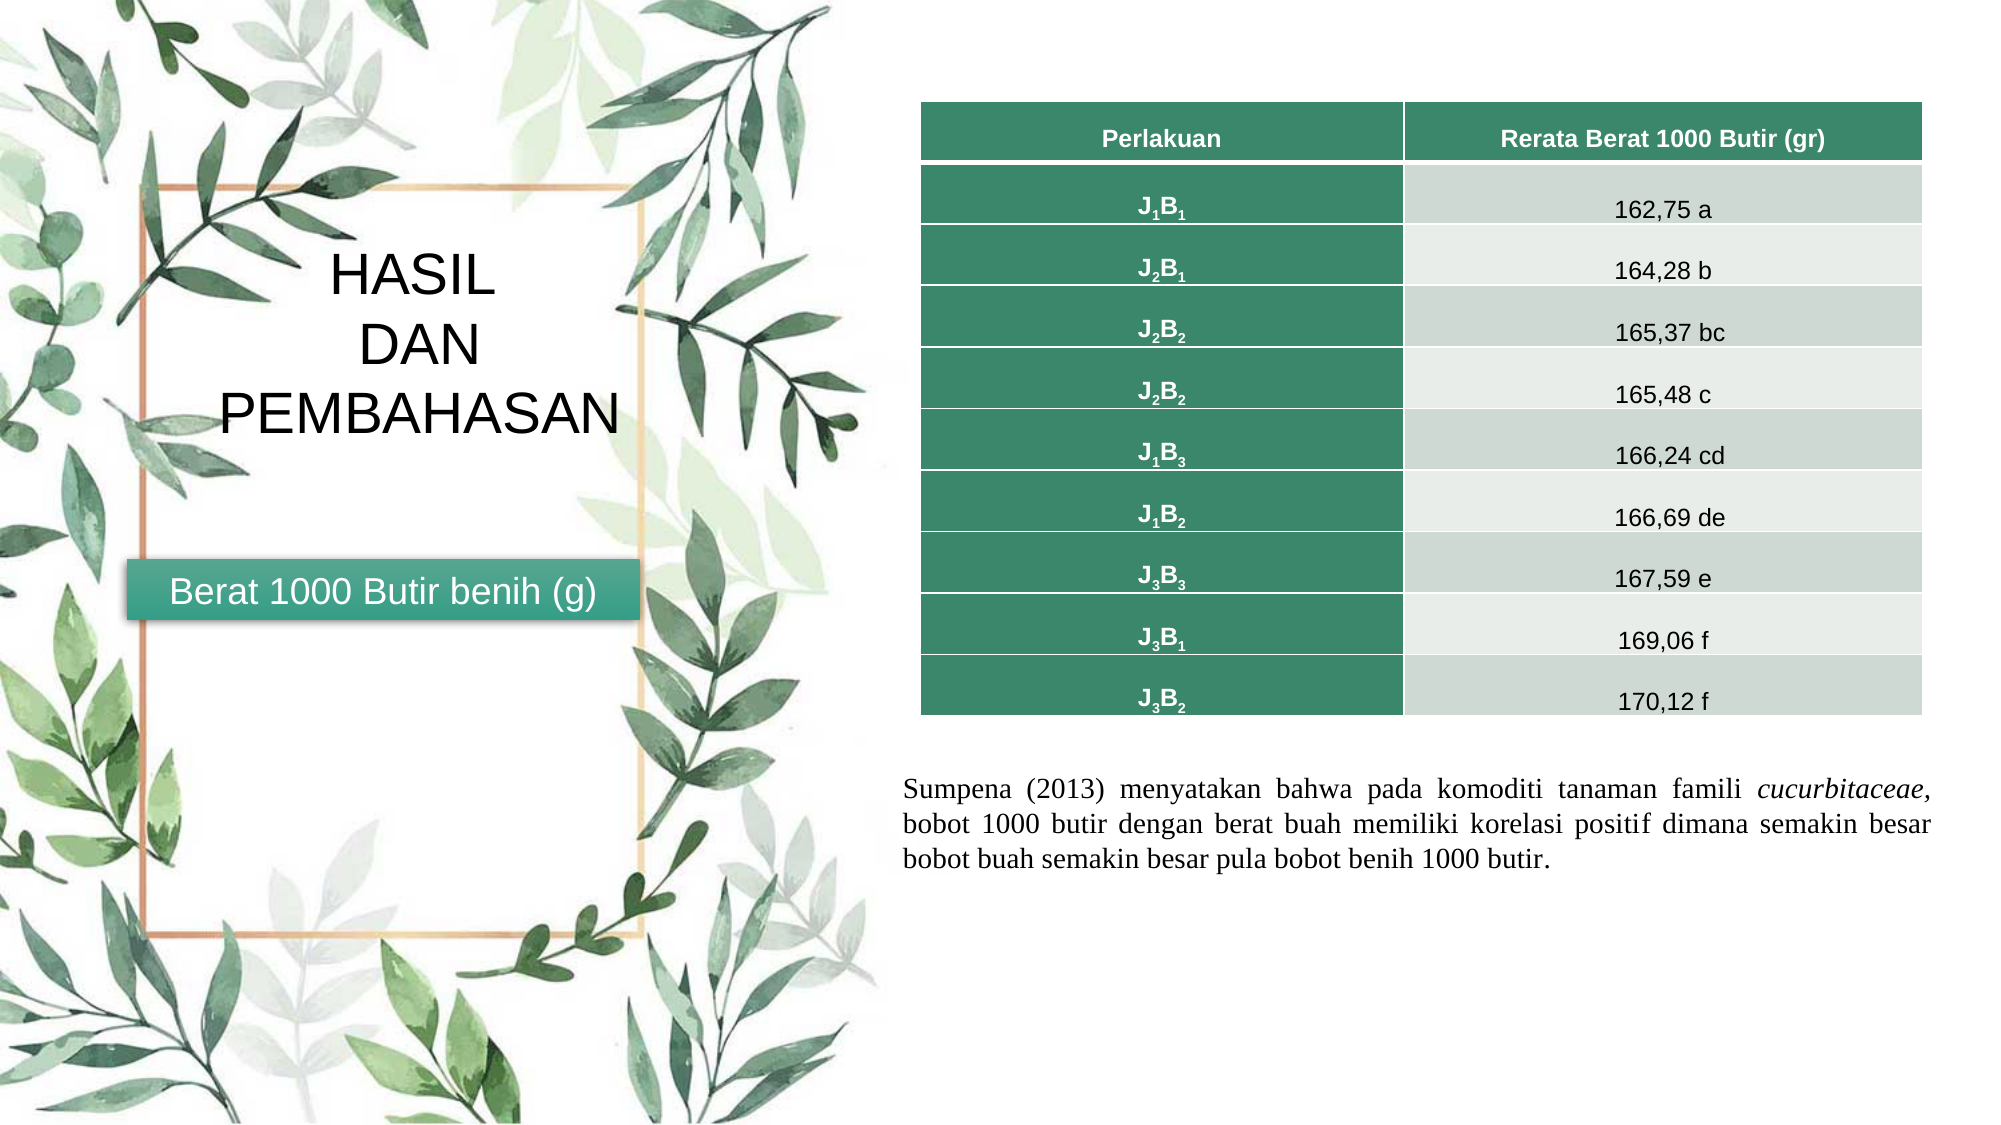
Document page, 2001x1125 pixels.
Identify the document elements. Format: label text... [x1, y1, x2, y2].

table_cell 170,12 f [1405, 655, 1922, 715]
text_box Sumpena (2013) menyatakan bahwa pada komoditi tanaman famili cucurbitaceae, bobot 1000 butir dengan berat buah memiliki korelasi positif dimana semakin besar bobot buah semakin besar pula bobot benih 1000 butir. [888, 761, 1946, 952]
table_cell J1B2 [921, 471, 1403, 531]
table_cell J3B1 [921, 594, 1403, 654]
table_header Rerata Berat 1000 Butir (gr) [1405, 102, 1922, 160]
table_cell 166,24 cd [1405, 409, 1922, 469]
text_box Berat 1000 Butir benih (g) [127, 559, 640, 620]
picture [0, 0, 2001, 1125]
table_cell 165,48 c [1405, 348, 1922, 408]
table_cell J2B1 [921, 225, 1403, 284]
table_cell 162,75 a [1405, 165, 1922, 223]
table_cell J3B2 [921, 655, 1403, 715]
table_cell J1B1 [921, 165, 1403, 223]
table_cell J2B2 [921, 348, 1403, 408]
table_cell 167,59 e [1405, 532, 1922, 592]
table_cell 164,28 b [1405, 225, 1922, 284]
table_cell J1B3 [921, 409, 1403, 469]
table_cell 165,37 bc [1405, 286, 1922, 346]
text_box HASIL DAN PEMBAHASAN [200, 228, 640, 454]
table_cell 169,06 f [1405, 594, 1922, 654]
table_cell J2B2 [921, 286, 1403, 346]
table_header Perlakuan [921, 102, 1403, 160]
table_cell J3B3 [921, 532, 1403, 592]
table_cell 166,69 de [1405, 471, 1922, 531]
